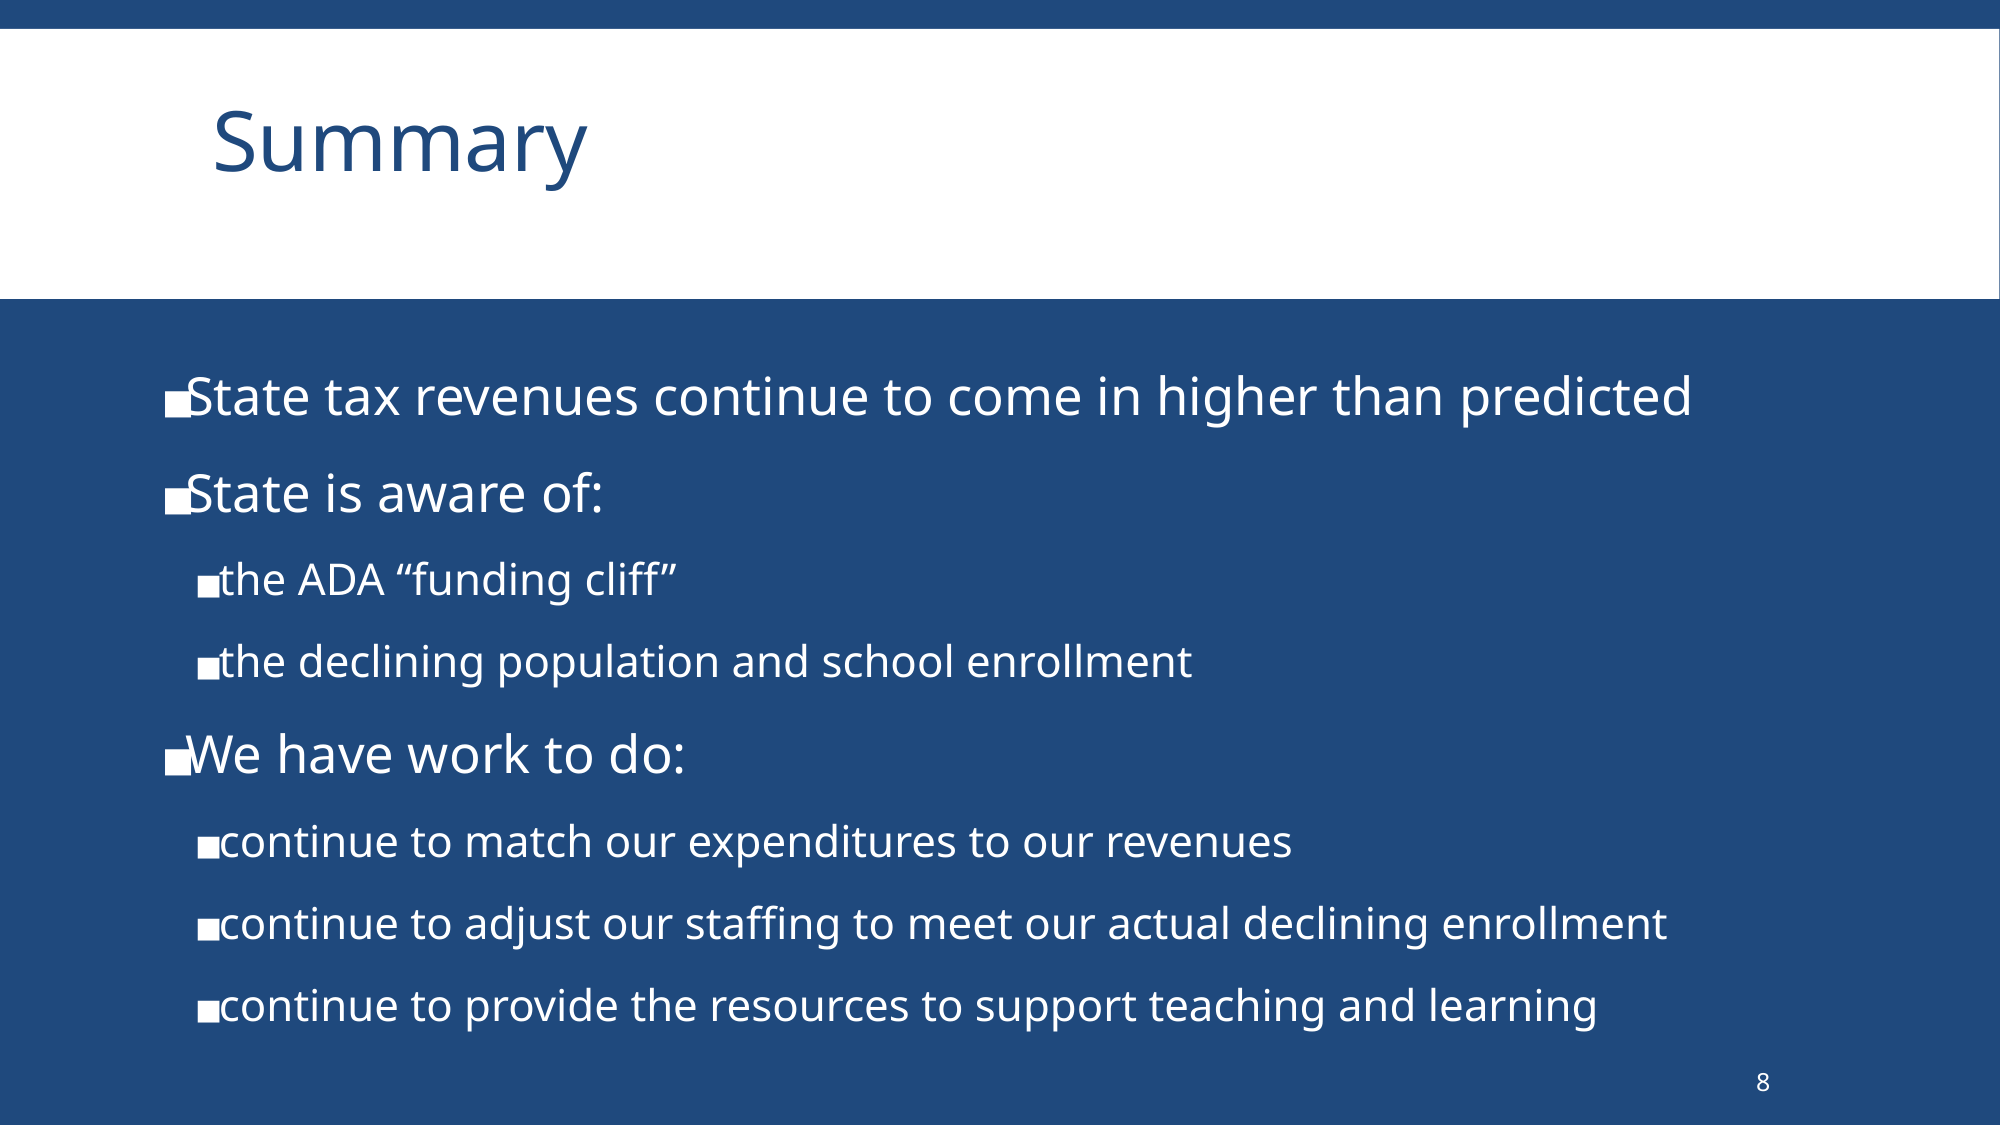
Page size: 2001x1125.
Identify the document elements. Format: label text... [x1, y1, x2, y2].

title Summary [197, 46, 1803, 246]
slide_number 8 [1748, 1053, 1904, 1114]
list State tax revenues continue to come in higher than predicted State is aware of: the ADA “funding cliff” the declining population and school enrollment We have work to do: continue to match our expenditures to our revenues continue to adjust our staffing to meet our actual declining enrollment continue to provide the resources to support teaching and learning [109, 329, 1803, 1054]
